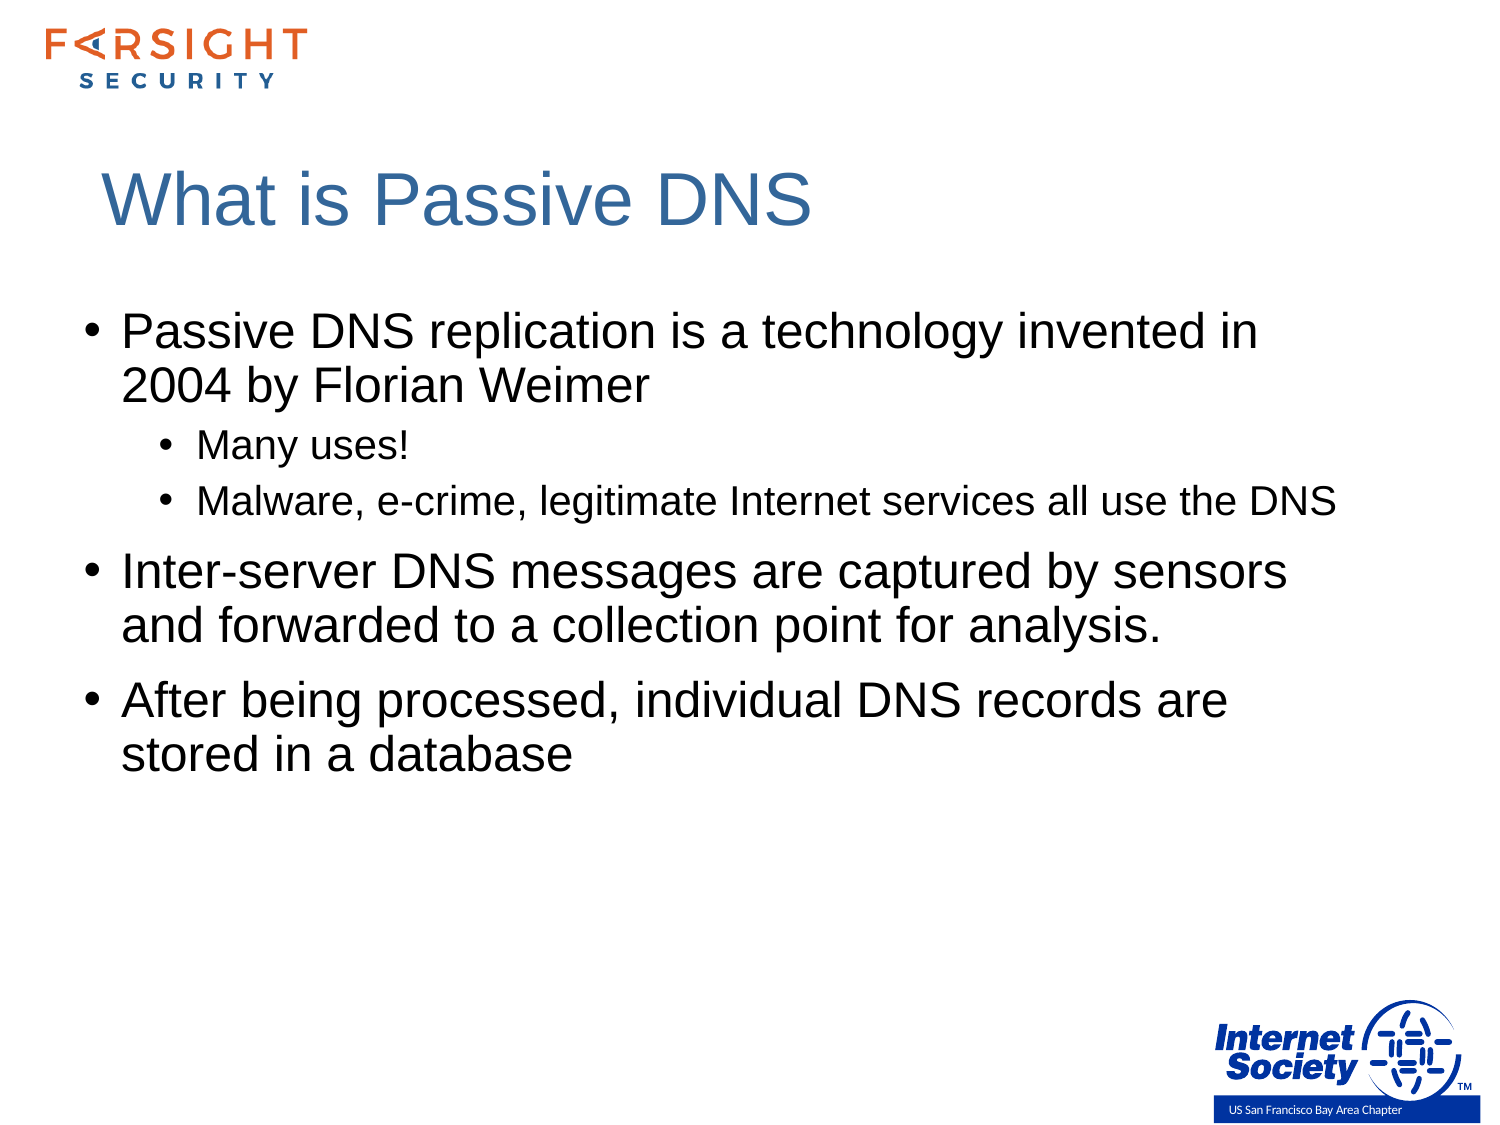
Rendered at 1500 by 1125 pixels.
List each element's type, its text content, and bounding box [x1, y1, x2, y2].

list Passive DNS replication is a technology invented in 2004 by Florian Weimer Many uses! Malware, e-crime, legitimate Internet services all use the DNS Inter-server DNS messages are captured by sensors and forwarded to a collection point for analysis. After being processed, individual DNS records are stored in a database [68, 298, 1363, 1012]
picture [0, 1, 352, 113]
title What is Passive DNS [86, 124, 1383, 278]
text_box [1213, 999, 1481, 1125]
